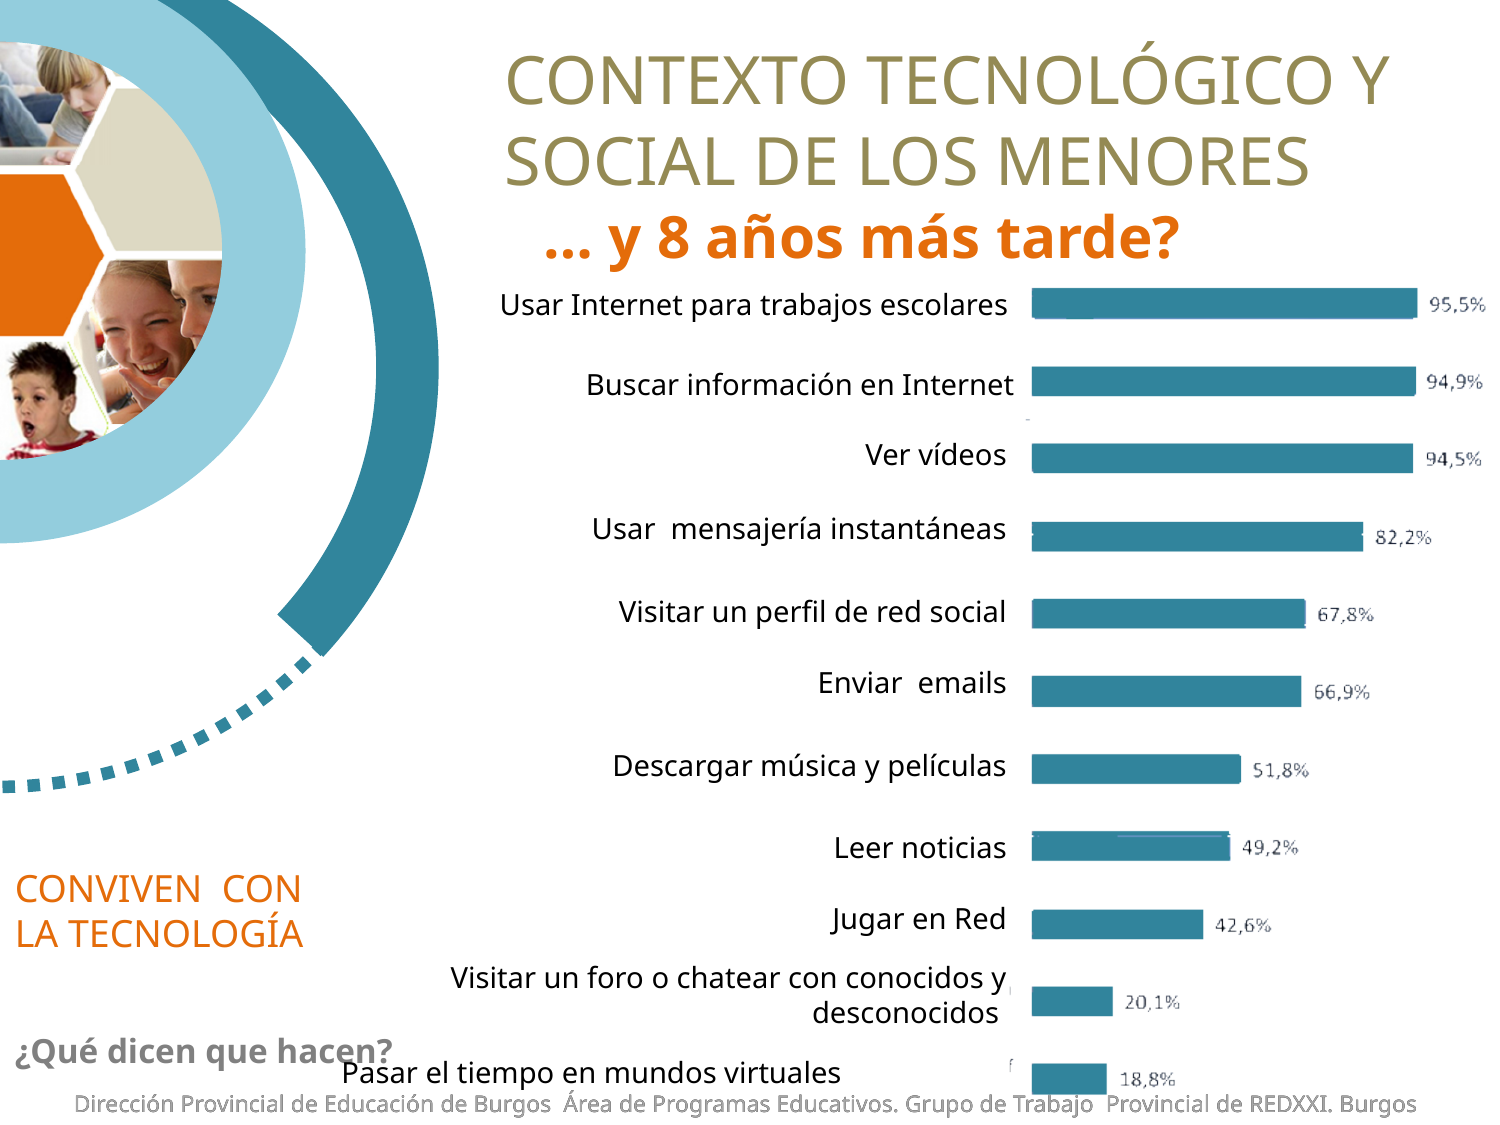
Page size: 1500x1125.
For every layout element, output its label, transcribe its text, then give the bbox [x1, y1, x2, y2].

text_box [324, 278, 1500, 1118]
text_box CONVIVEN CON LA TECNOLOGÍA [0, 857, 319, 963]
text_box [0, 0, 444, 776]
text_box [0, 784, 55, 788]
text_box CONTEXTO TECNOLÓGICO Y SOCIAL DE LOS MENORES [490, 30, 1500, 206]
text_box ¿Qué dicen que hacen? [0, 1023, 319, 1078]
text_box … y 8 años más tarde? [513, 193, 1488, 277]
